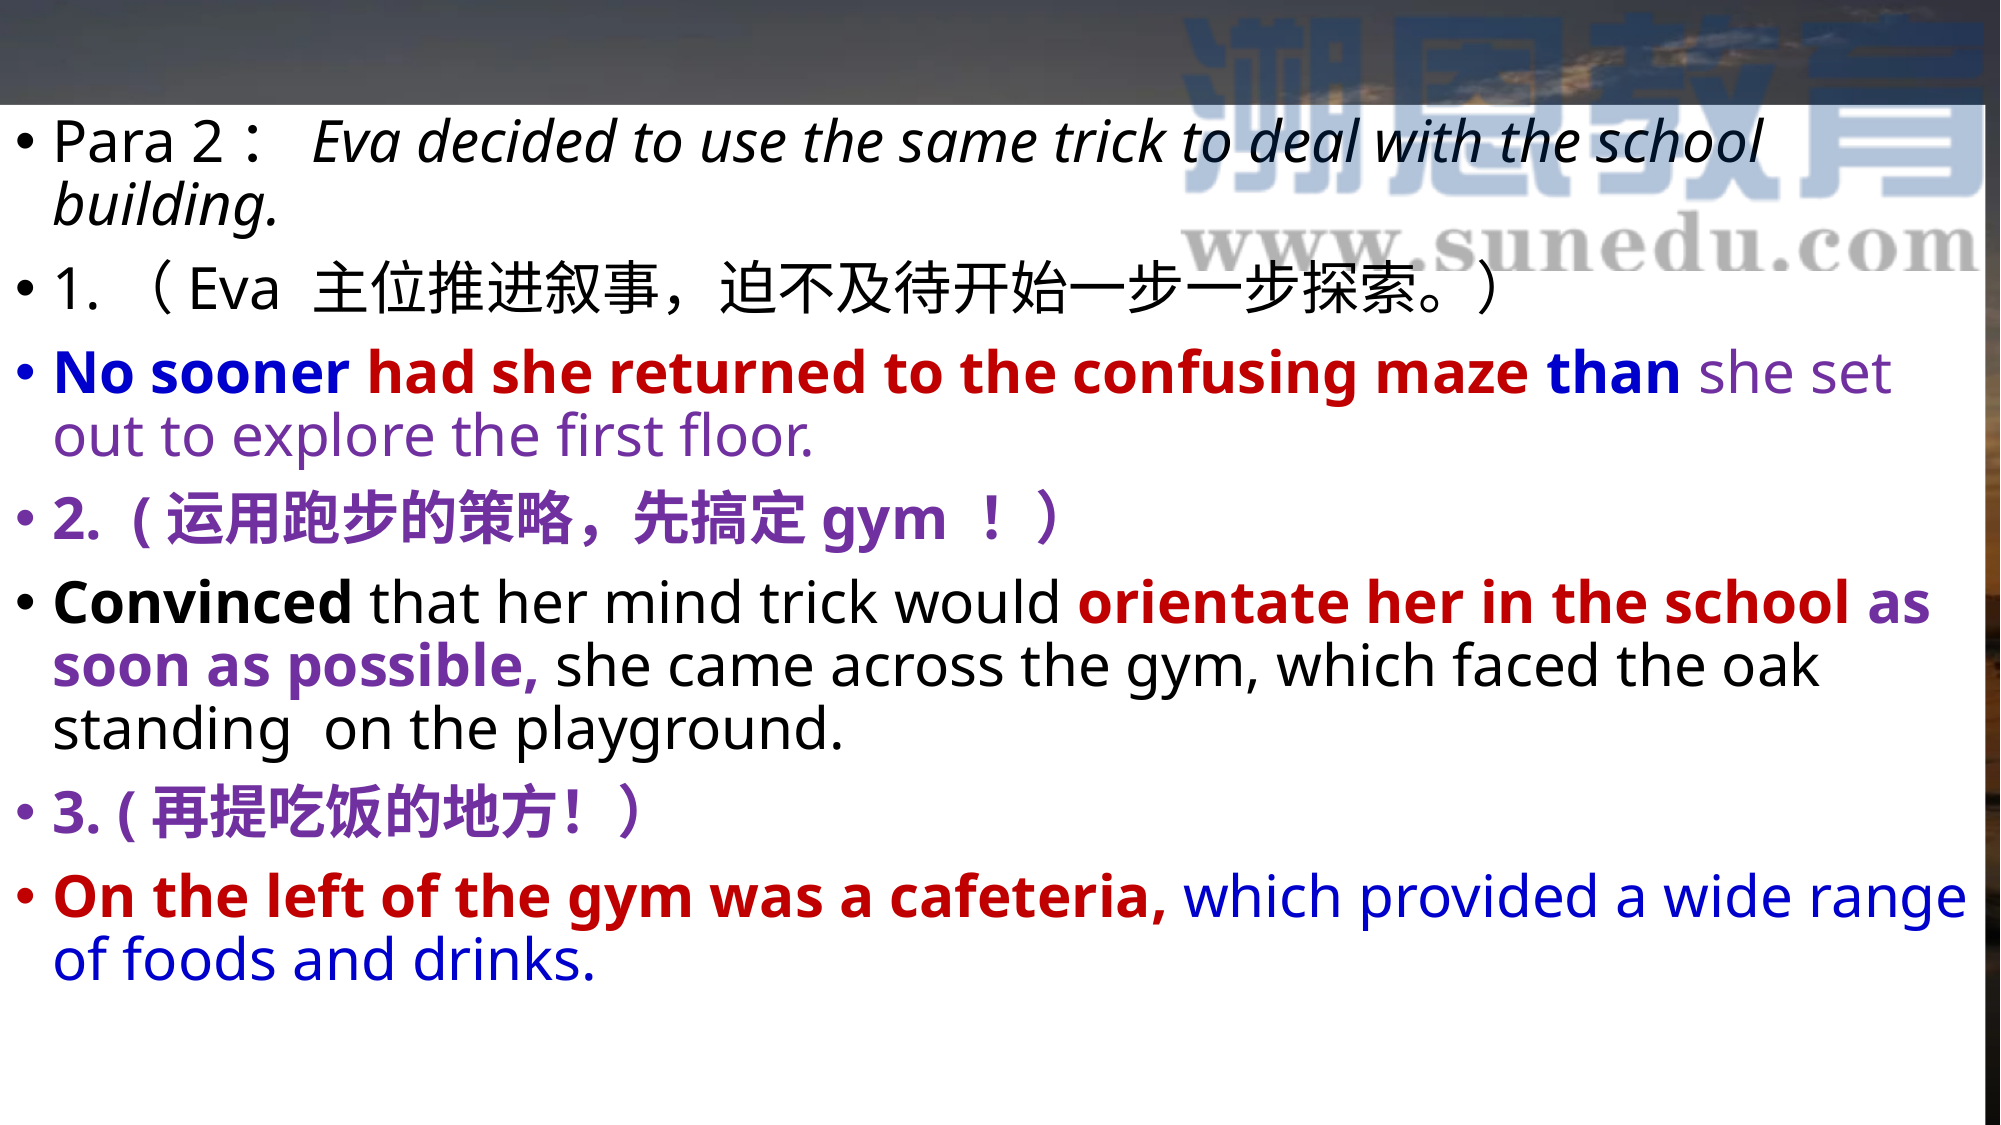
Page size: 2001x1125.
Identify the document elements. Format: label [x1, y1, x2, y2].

picture [1178, 10, 1984, 271]
list [0, 0, 2000, 1125]
